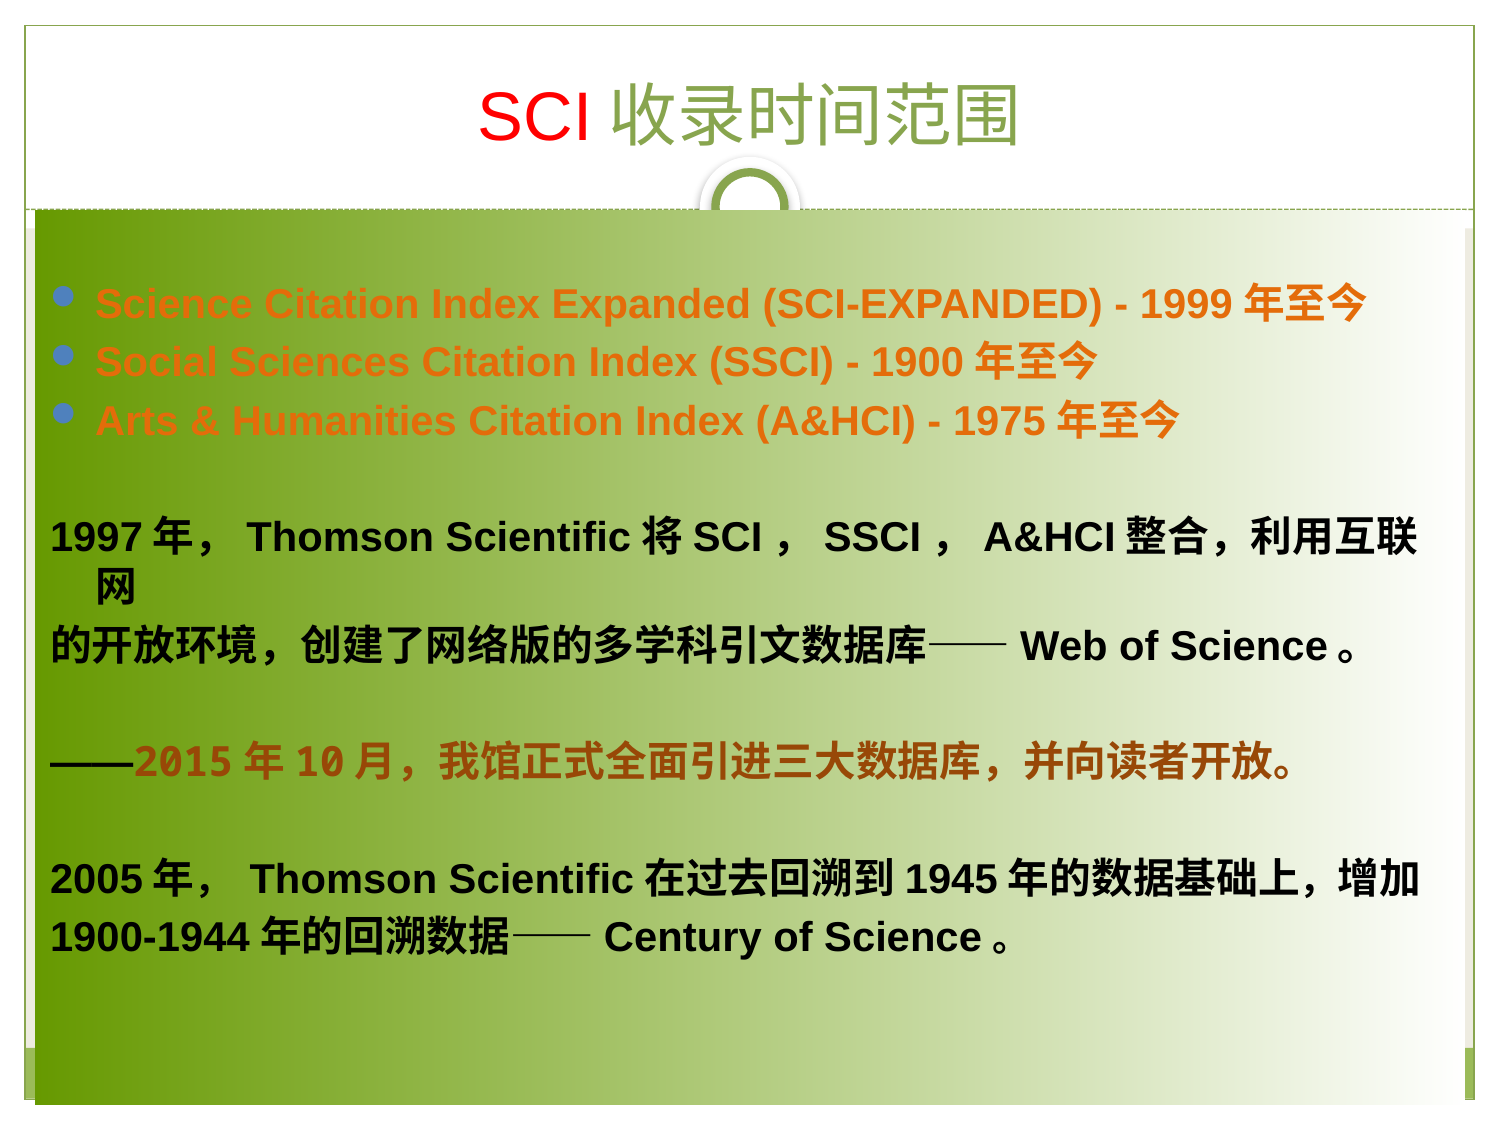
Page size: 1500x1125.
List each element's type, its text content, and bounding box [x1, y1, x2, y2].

title SCI收录时间范围 [49, 37, 1450, 162]
list Science Citation Index Expanded (SCI-EXPANDED) - 1999年至今 Social Sciences Citation Index (SSCI) - 1900年至今 Arts & Humanities Citation Index (A&HCI) - 1975年至今 1997年，Thomson Scientific将SCI，SSCI，A&HCI整合，利用互联网 的开放环境，创建了网络版的多学科引文数据库——Web of Science。 ——2015年10月，我馆正式全面引进三大数据库，并向读者开放。 2005年， Thomson Scientific在过去回溯到1945年的数据基础上，增加 1900-1944年的回溯数据——Century of Science。 [35, 210, 1465, 1105]
